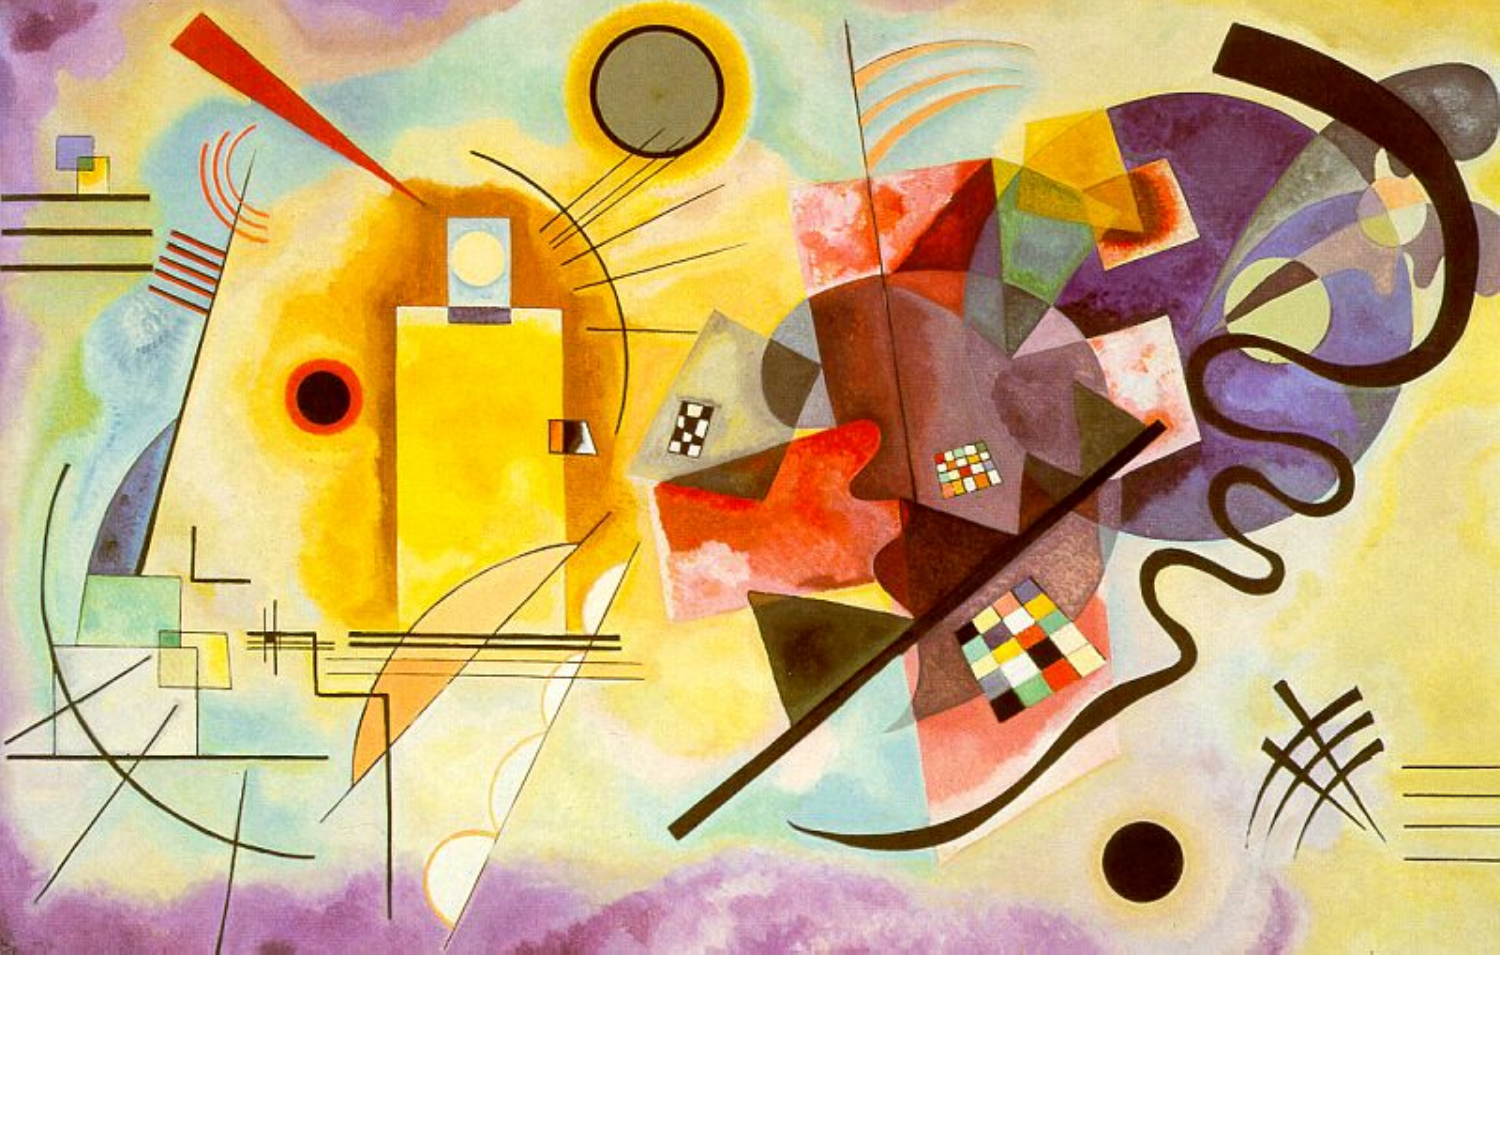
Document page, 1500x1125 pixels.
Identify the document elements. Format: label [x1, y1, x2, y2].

picture [0, 0, 1500, 956]
